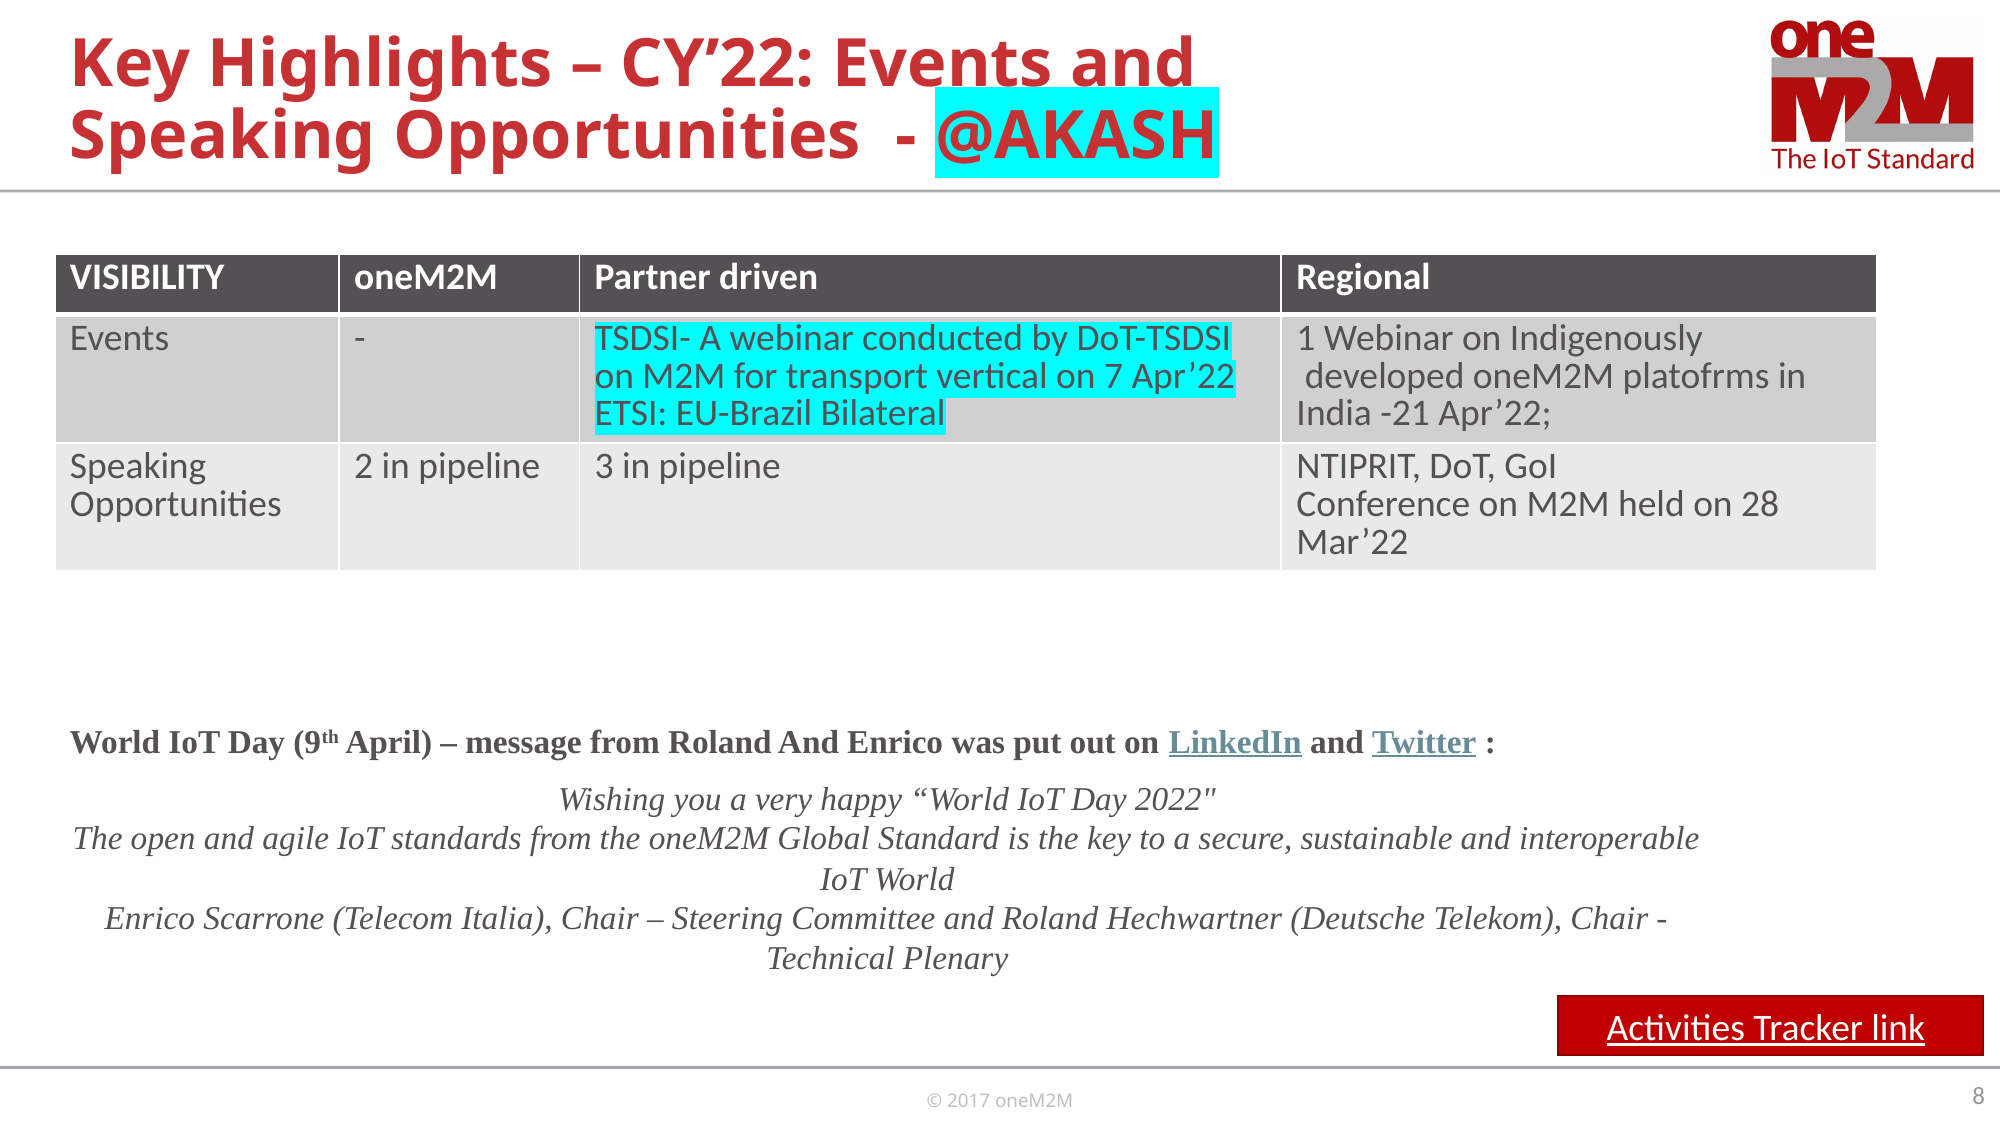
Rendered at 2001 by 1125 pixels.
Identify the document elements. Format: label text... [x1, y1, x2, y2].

text_box World IoT Day (9th April) – message from Roland And Enrico was put out on LinkedIn and Twitter : Wishing you a very happy “World IoT Day 2022" The open and agile IoT standards from the oneM2M Global Standard is the key to a secure, sustainable and interoperable IoT World Enrico Scarrone (Telecom Italia), Chair – Steering Committee and Roland Hechwartner (Deutsche Telekom), Chair - Technical Plenary [54, 710, 1721, 1027]
table_header Regional [1282, 255, 1876, 312]
table_header oneM2M [340, 255, 579, 312]
table_cell - [340, 317, 579, 442]
text_box Activities Tracker link [1557, 995, 1984, 1056]
picture [1763, 14, 1981, 175]
table_header Partner driven [580, 255, 1280, 312]
table_cell Events [56, 317, 338, 442]
title Key Highlights – CY’22: Events and Speaking Opportunities - @AKASH [54, 4, 1529, 198]
table_cell TSDSI- A webinar conducted by DoT-TSDSI on M2M for transport vertical on 7 Apr’22 ETSI: EU-Brazil Bilateral [580, 317, 1280, 442]
slide_number 8 [1918, 1065, 2000, 1125]
table_cell NTIPRIT, DoT, GoI Conference on M2M held on 28 Mar’22 [1282, 444, 1876, 570]
table_cell 1 Webinar on Indigenously developed oneM2M platofrms in India -21 Apr’22; [1282, 317, 1876, 442]
table_cell Speaking Opportunities [56, 444, 338, 570]
table_cell 2 in pipeline [340, 444, 579, 570]
table_header VISIBILITY [56, 255, 338, 312]
table_cell 3 in pipeline [580, 444, 1280, 570]
